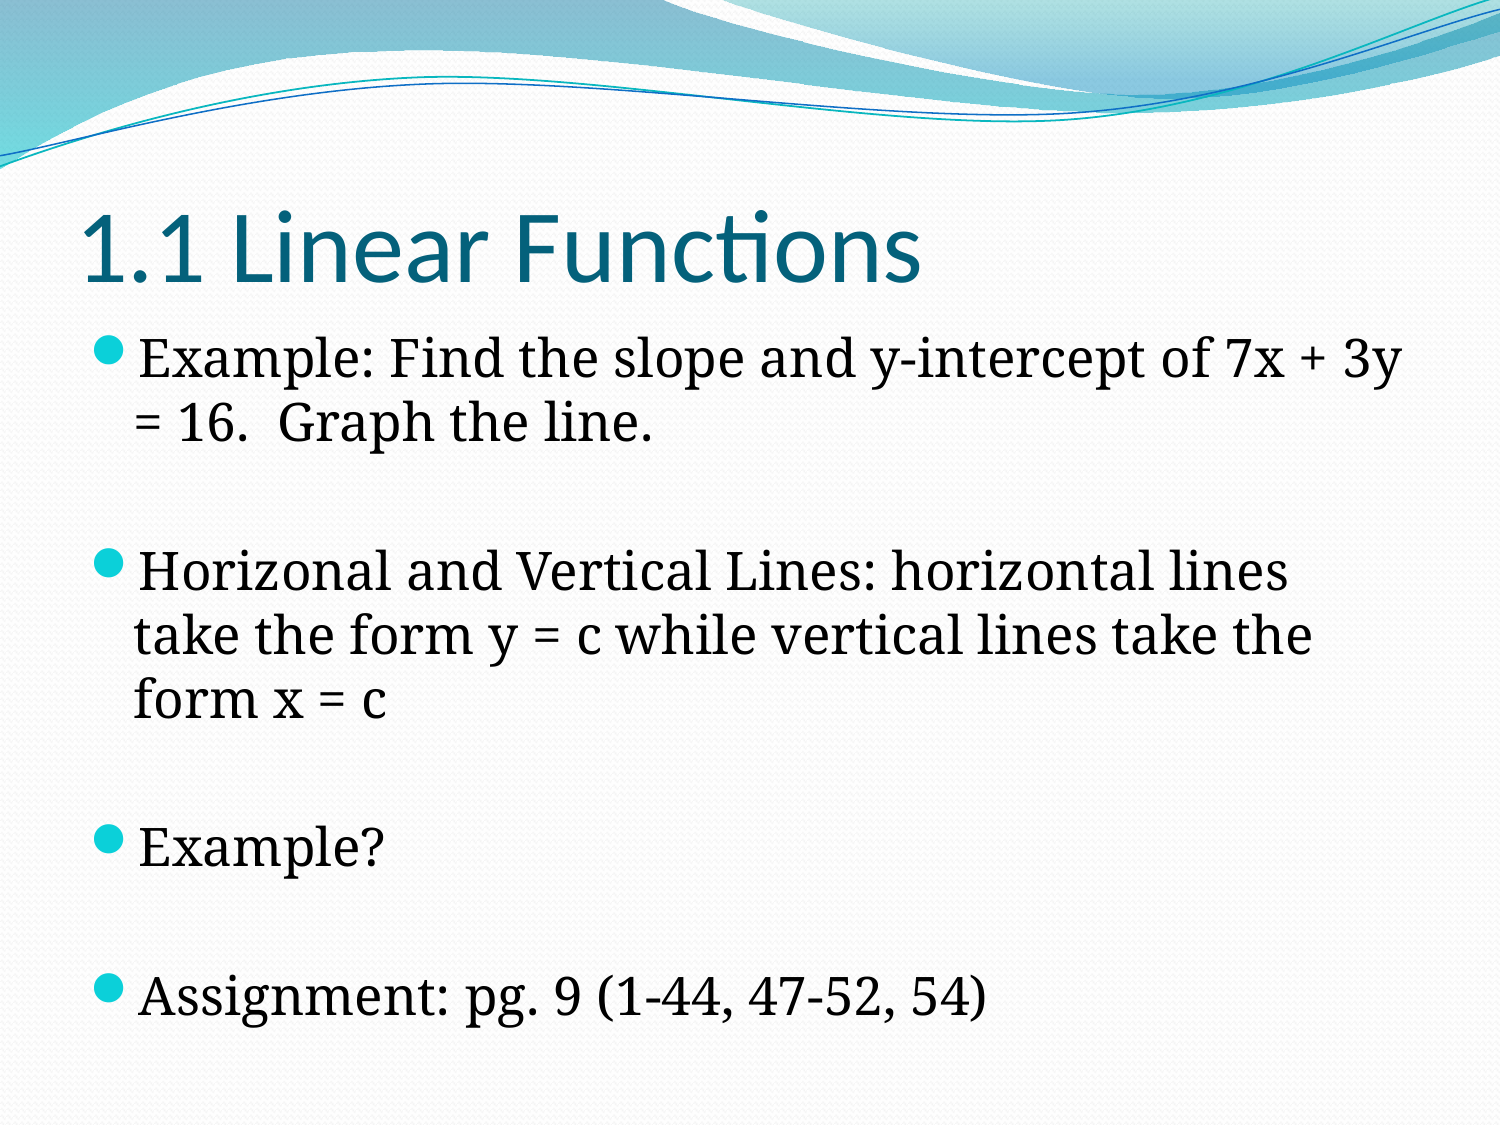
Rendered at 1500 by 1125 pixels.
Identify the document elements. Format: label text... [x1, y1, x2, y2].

title 1.1 Linear Functions [75, 115, 1425, 303]
list Example: Find the slope and y-intercept of 7x + 3y = 16. Graph the line. Horizonal and Vertical Lines: horizontal lines take the form y = c while vertical lines take the form x = c Example? Assignment: pg. 9 (1-44, 47-52, 54) [75, 317, 1425, 1038]
